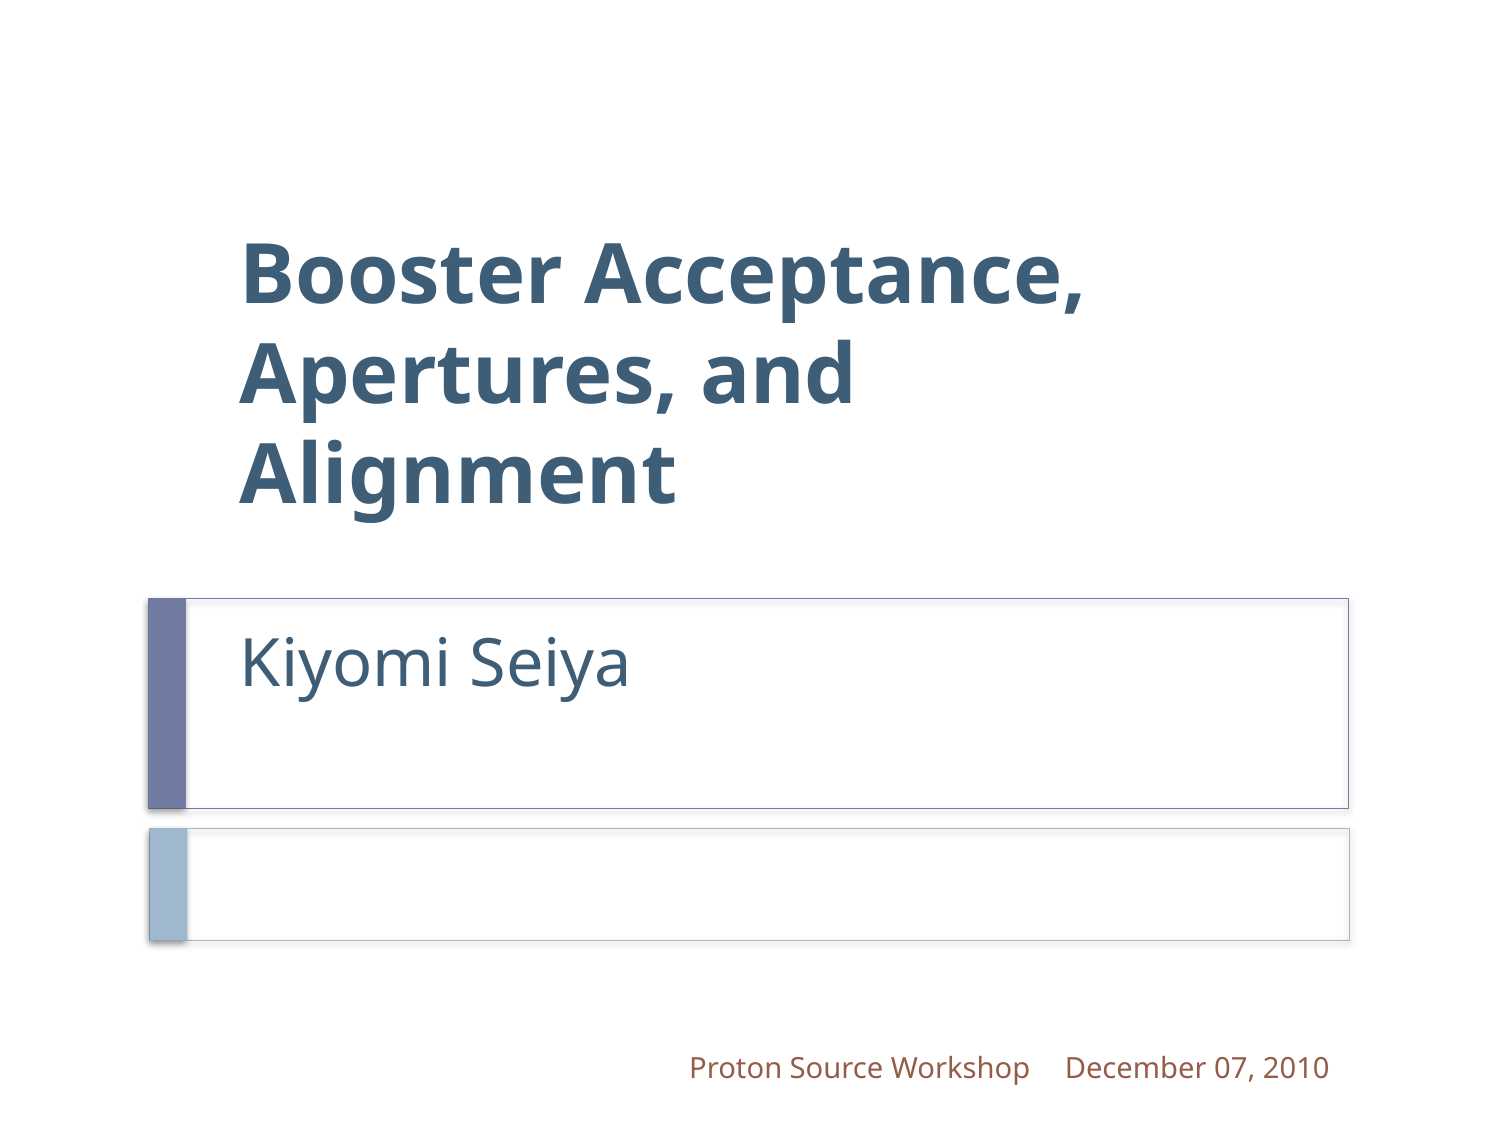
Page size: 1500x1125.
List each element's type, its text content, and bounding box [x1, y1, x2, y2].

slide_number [1050, 1042, 1425, 1103]
footer Proton Source Workshop [475, 1042, 1046, 1103]
text_box Booster Acceptance, Apertures, and Alignment Kiyomi Seiya [225, 212, 1225, 708]
